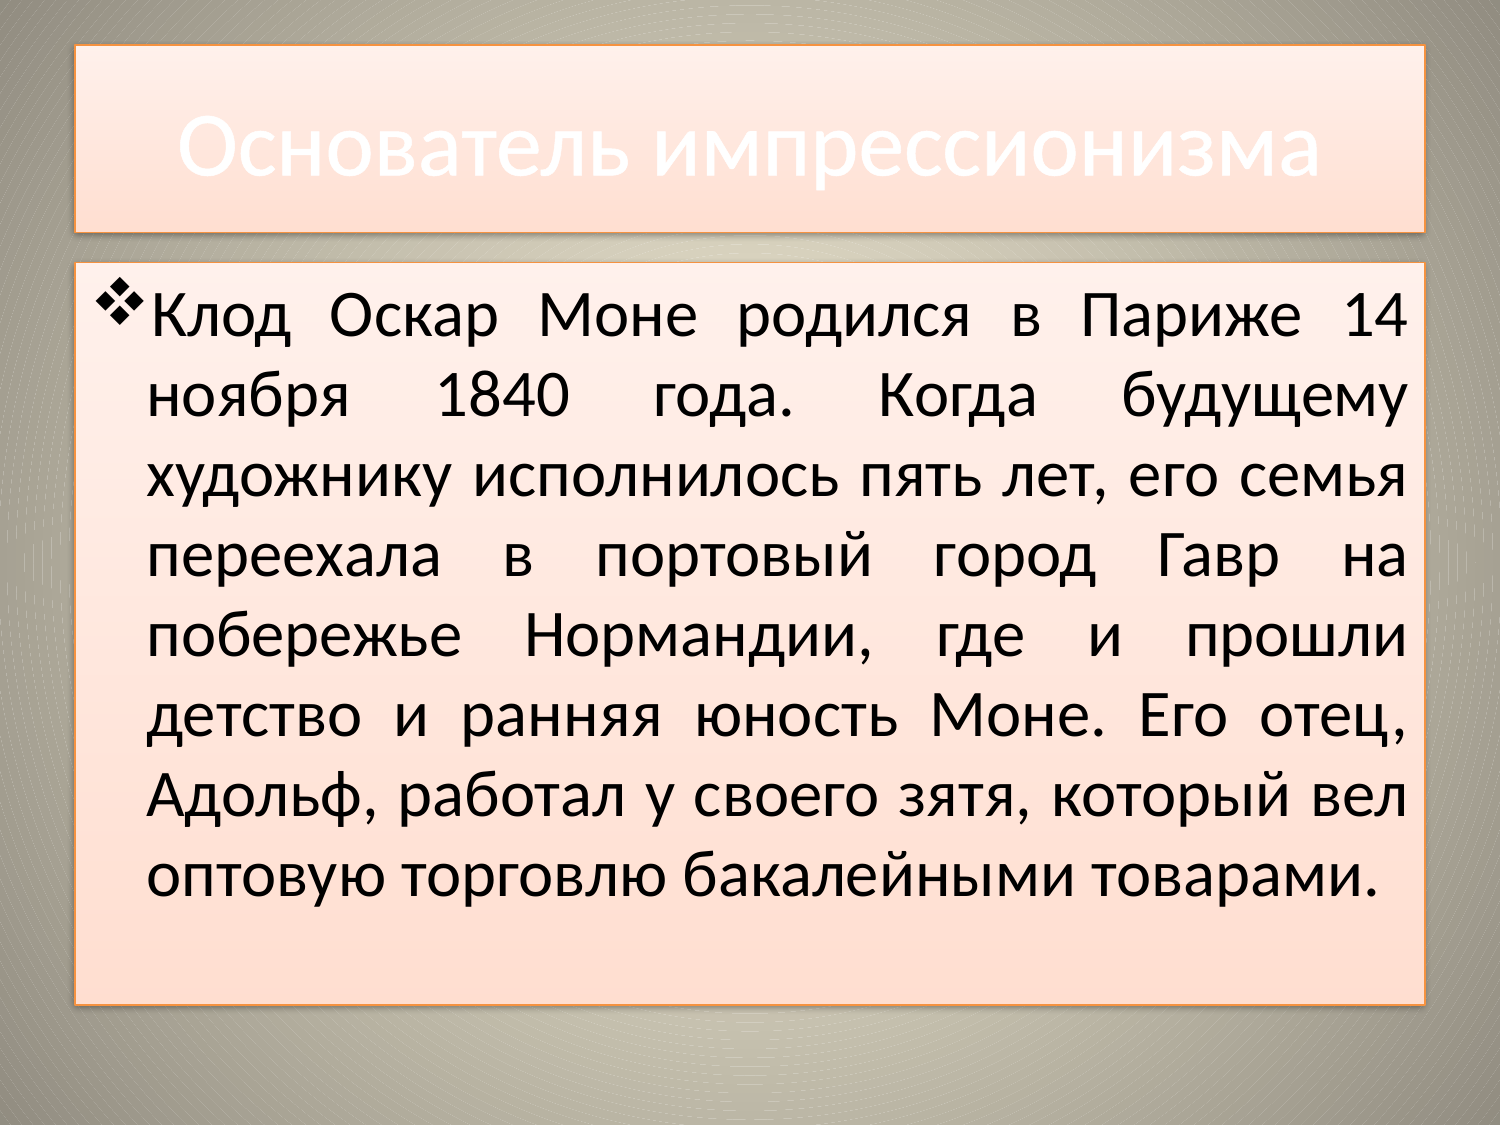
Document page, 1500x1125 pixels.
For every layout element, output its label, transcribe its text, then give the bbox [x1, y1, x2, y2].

title Основатель импрессионизма [74, 44, 1426, 233]
list Клод Оскар Моне родился в Париже 14 ноября 1840 года. Когда будущему художнику исполнилось пять лет, его семья переехала в портовый город Гавр на побережье Нормандии, где и прошли детство и ранняя юность Моне. Его отец, Адольф, работал у своего зятя, который вел оптовую торговлю бакалейными товарами. [74, 262, 1426, 1006]
